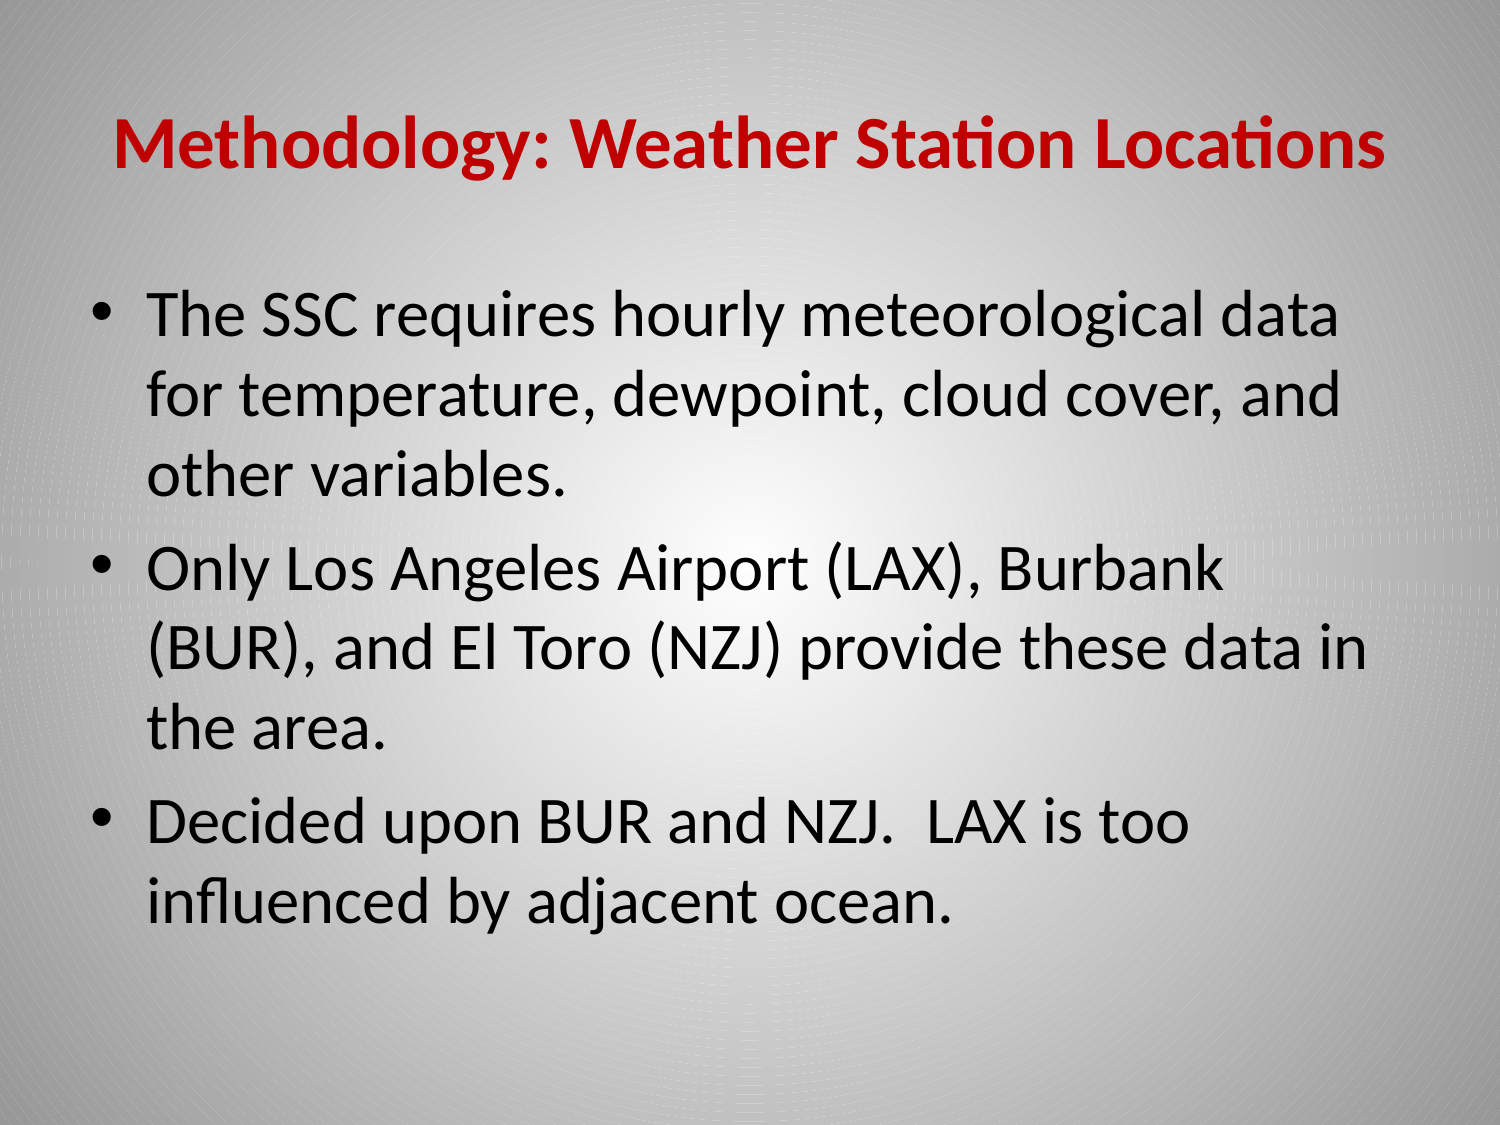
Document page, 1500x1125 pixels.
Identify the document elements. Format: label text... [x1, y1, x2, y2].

list The SSC requires hourly meteorological data for temperature, dewpoint, cloud cover, and other variables. Only Los Angeles Airport (LAX), Burbank (BUR), and El Toro (NZJ) provide these data in the area. Decided upon BUR and NZJ. LAX is too influenced by adjacent ocean. [75, 262, 1425, 1005]
title Methodology: Weather Station Locations [75, 45, 1425, 233]
